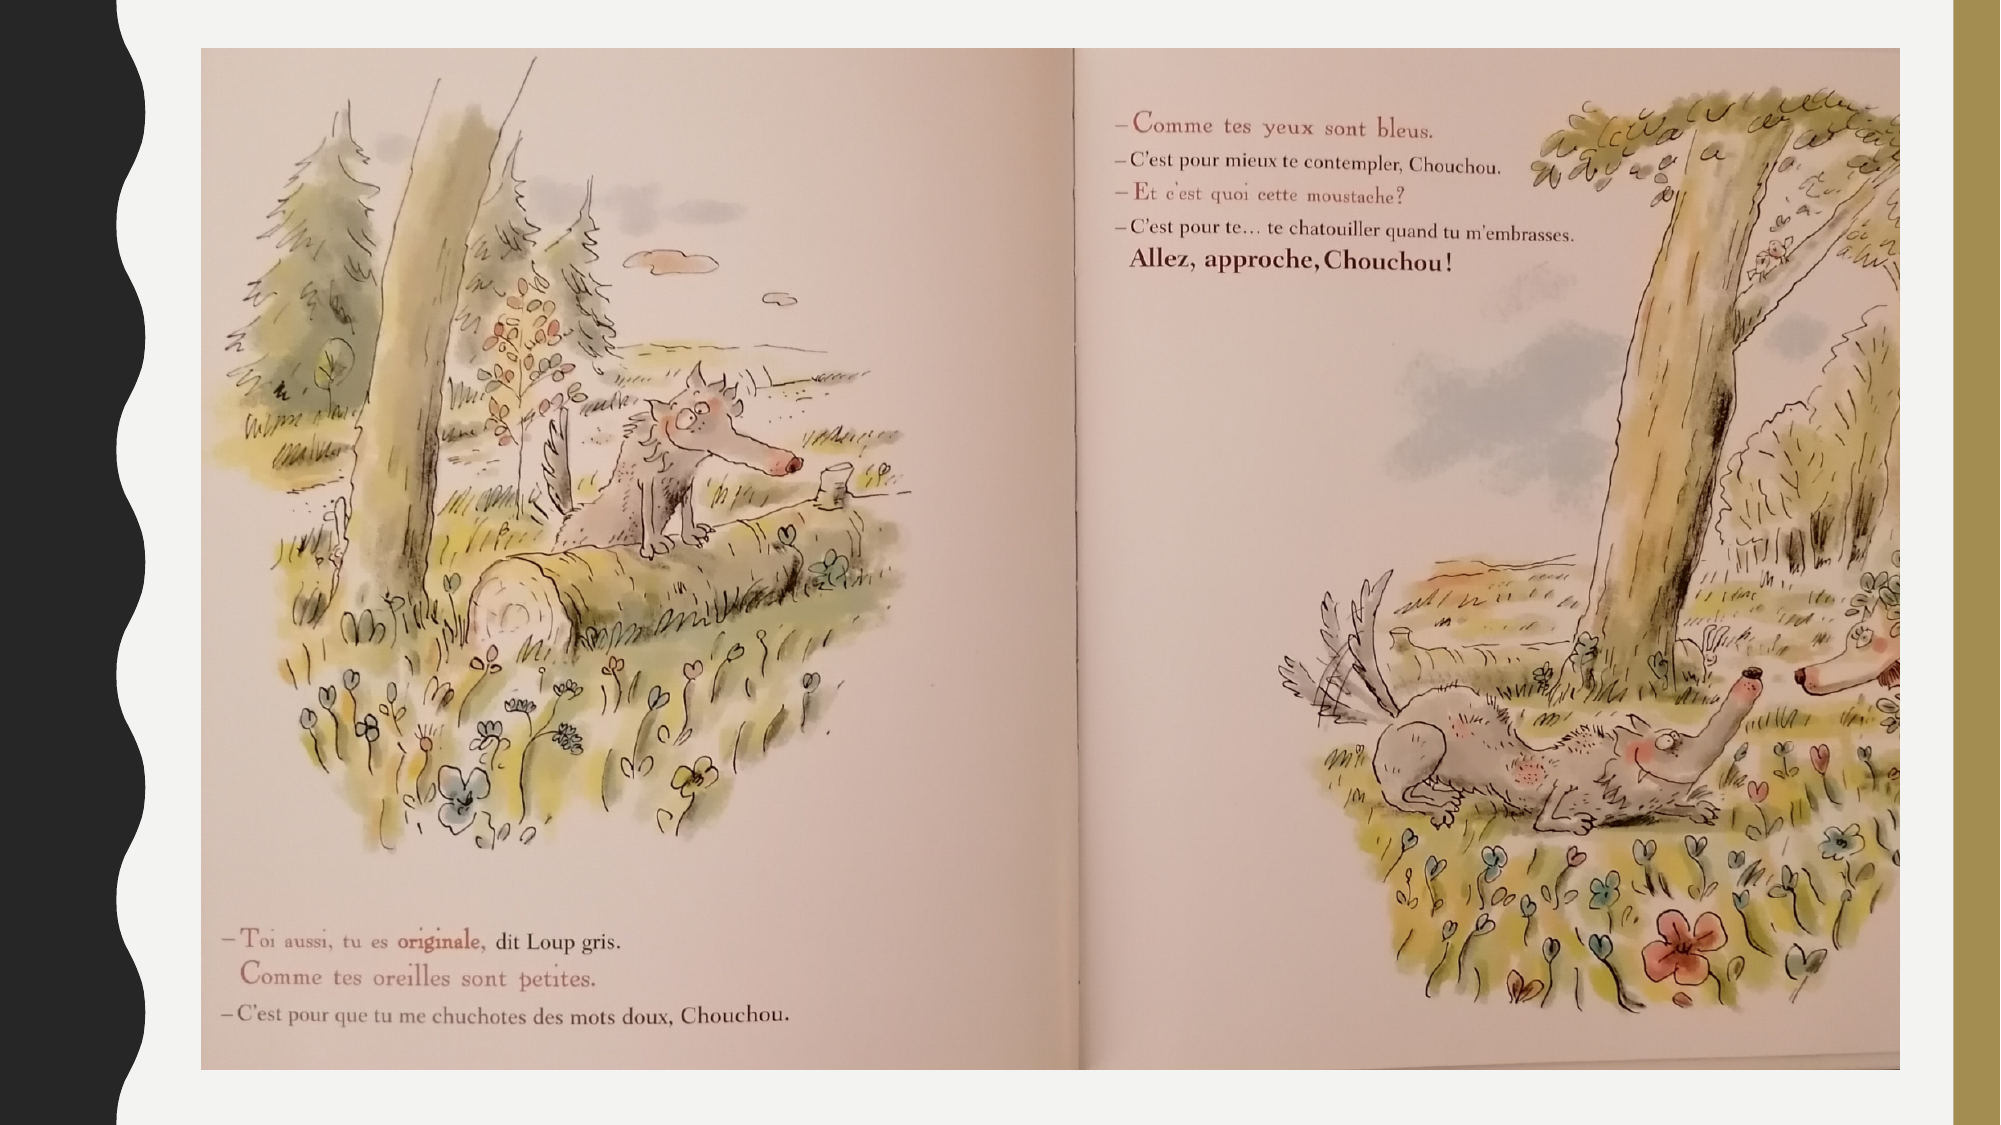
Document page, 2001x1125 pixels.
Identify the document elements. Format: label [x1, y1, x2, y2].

picture [199, 47, 1900, 1070]
